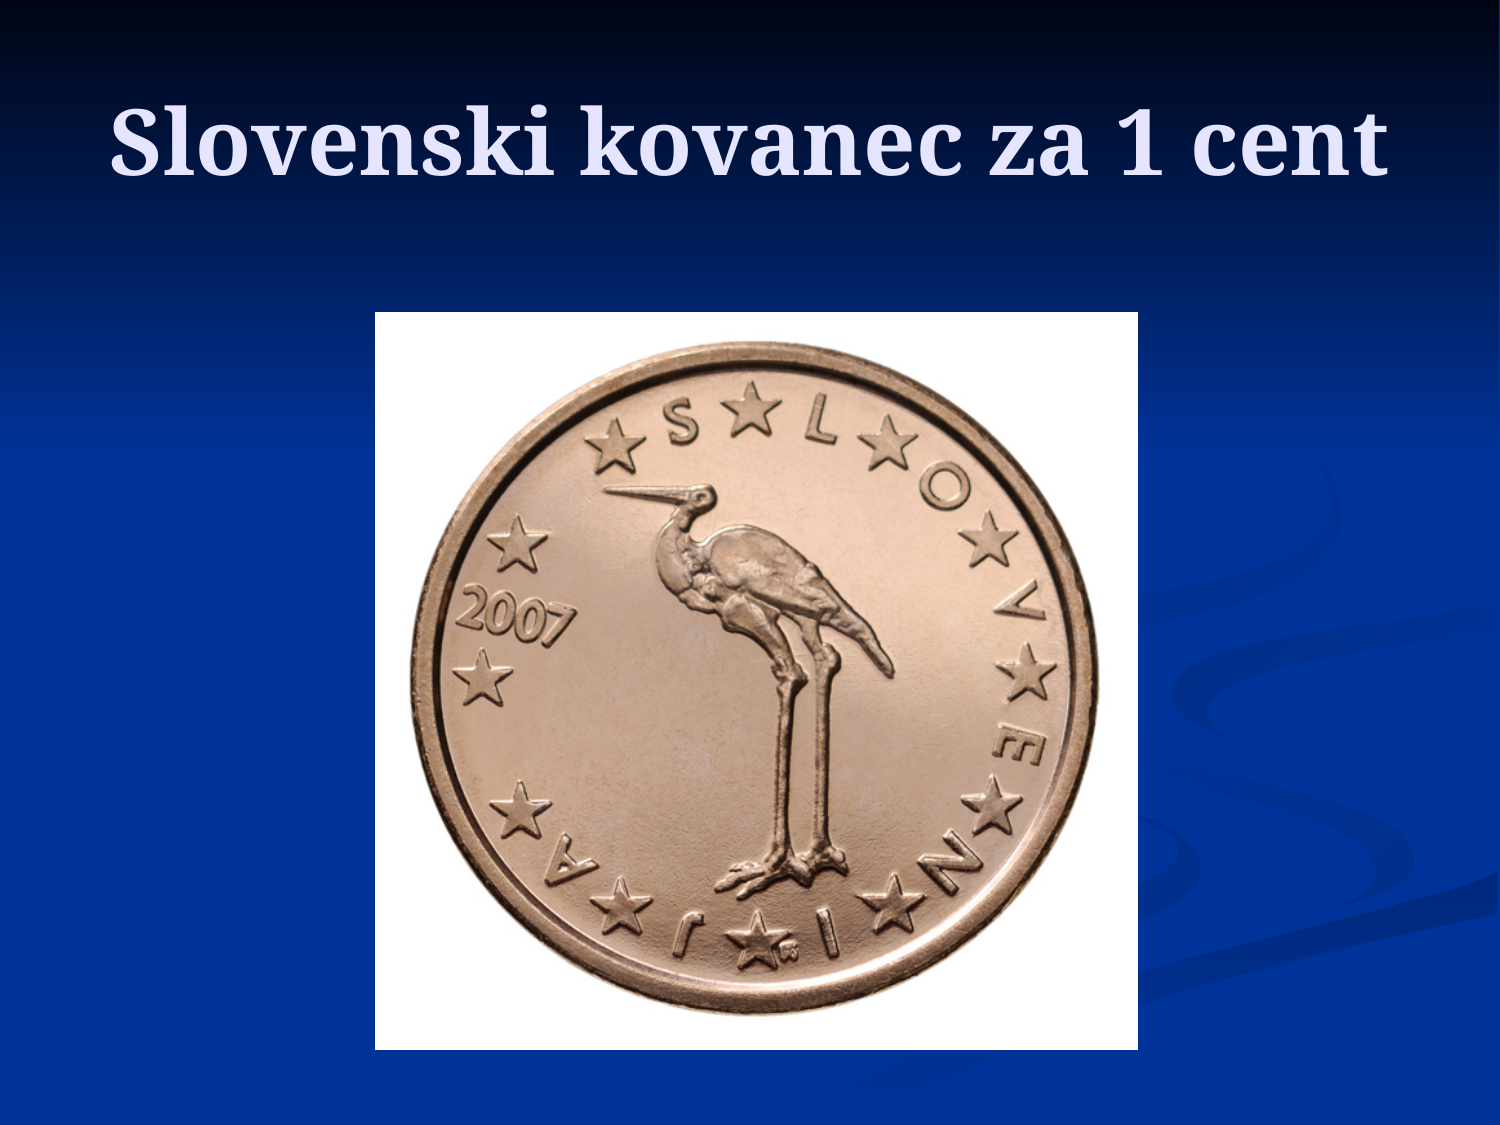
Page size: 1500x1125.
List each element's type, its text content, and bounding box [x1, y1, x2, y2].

title Slovenski kovanec za 1 cent [75, 45, 1425, 233]
picture [374, 312, 1138, 1050]
